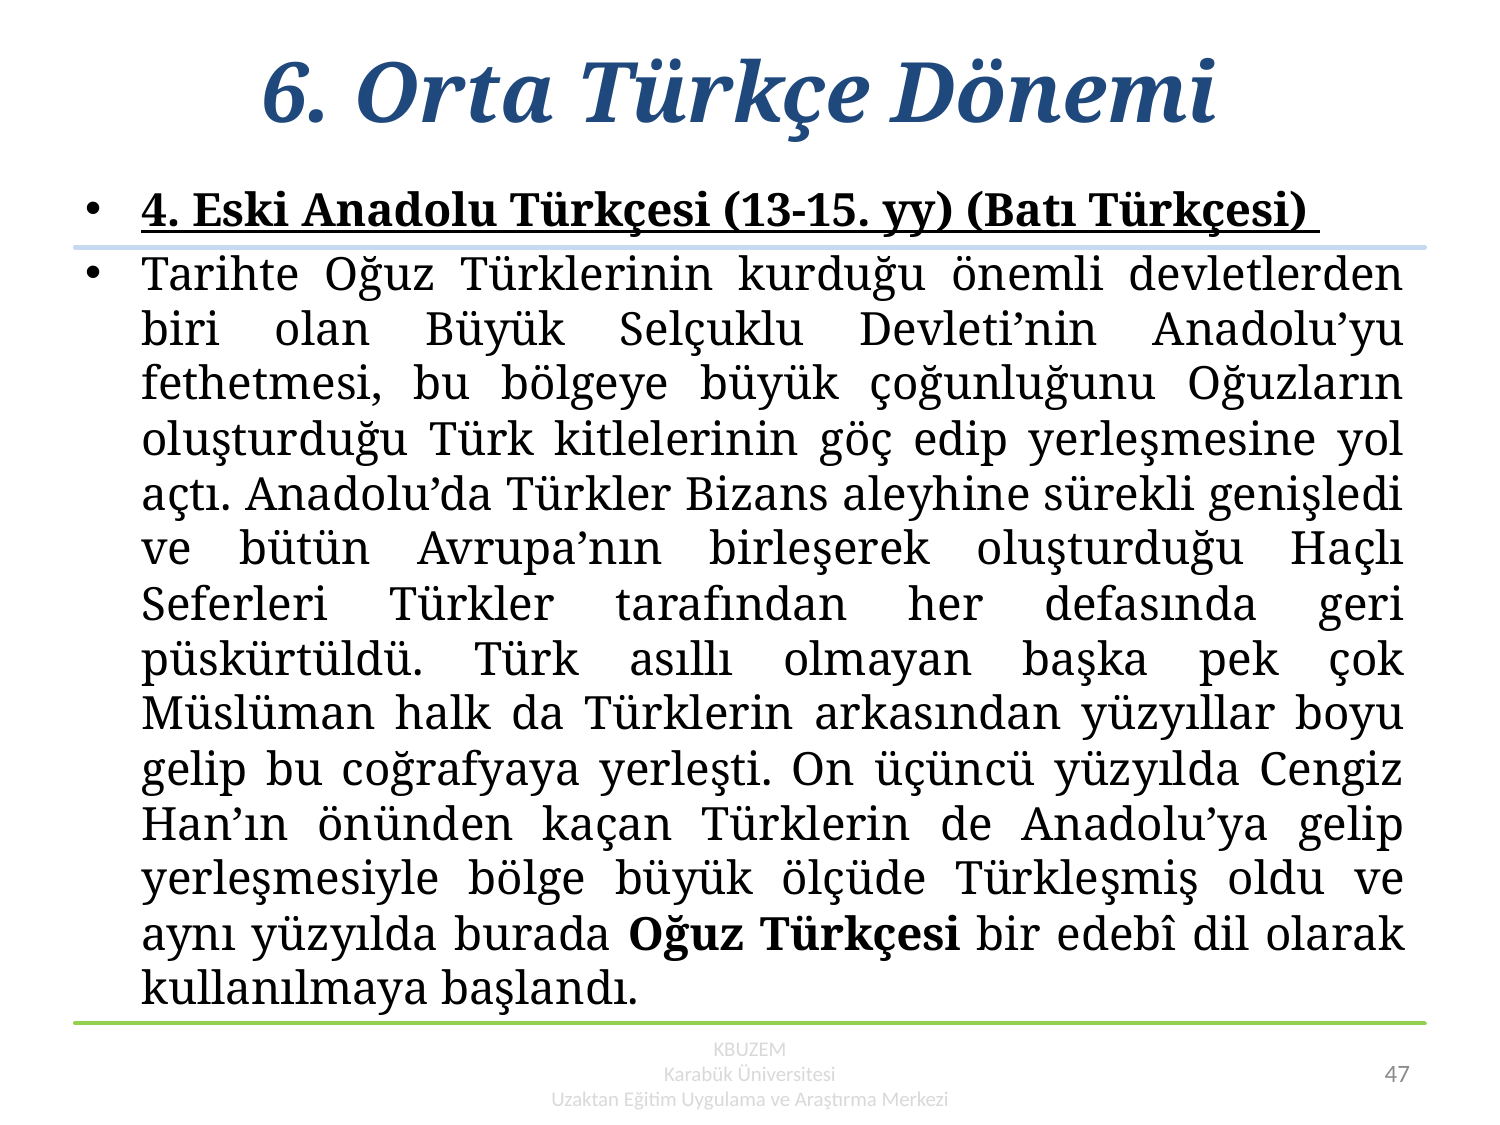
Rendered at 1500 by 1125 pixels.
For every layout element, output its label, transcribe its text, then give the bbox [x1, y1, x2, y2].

footer KBUZEM Karabük Üniversitesi Uzaktan Eğitim Uygulama ve Araştırma Merkezi [431, 1042, 1069, 1103]
list 4. Eski Anadolu Türkçesi (13-15. yy) (Batı Türkçesi) Tarihte Oğuz Türklerinin kurduğu önemli devletlerden biri olan Büyük Selçuklu Devleti’nin Anadolu’yu fethetmesi, bu bölgeye büyük çoğunluğunu Oğuzların oluşturduğu Türk kitlelerinin göç edip yerleşmesine yol açtı. Anadolu’da Türkler Bizans aleyhine sürekli genişledi ve bütün Avrupa’nın birleşerek oluşturduğu Haçlı Seferleri Türkler tarafından her defasında geri püskürtüldü. Türk asıllı olmayan başka pek çok Müslüman halk da Türklerin arkasından yüzyıllar boyu gelip bu coğrafyaya yerleşti. On üçüncü yüzyılda Cengiz Han’ın önünden kaçan Türklerin de Anadolu’ya gelip yerleşmesiyle bölge büyük ölçüde Türkleşmiş oldu ve aynı yüzyılda burada Oğuz Türkçesi bir edebî dil olarak kullanılmaya başlandı. [70, 172, 1421, 953]
title 6. Orta Türkçe Dönemi [75, 45, 1425, 233]
slide_number 47 [1074, 1042, 1425, 1103]
